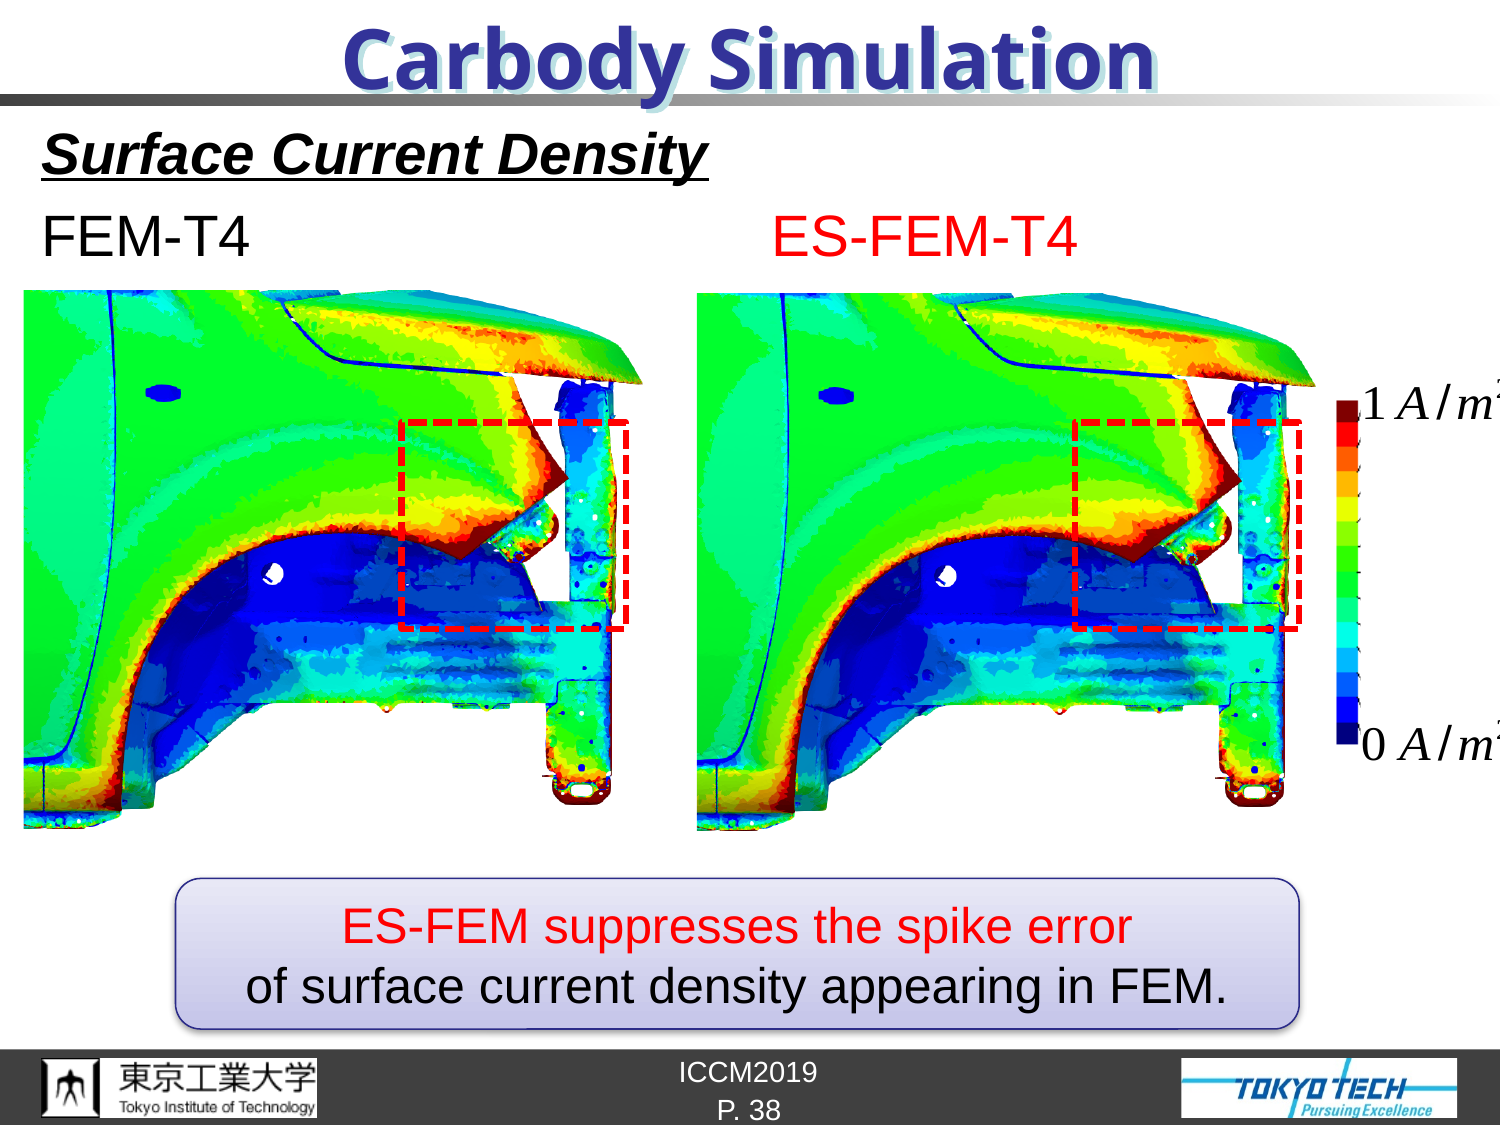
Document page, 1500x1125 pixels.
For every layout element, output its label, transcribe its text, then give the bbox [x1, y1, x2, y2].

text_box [1334, 371, 1500, 774]
title Carbody Simulation [0, 5, 1500, 108]
list Surface Current Density FEM-T4 ES-FEM-T4 [41, 102, 1459, 1050]
picture [1181, 1058, 1458, 1118]
text_box ES-FEM suppresses the spike error of surface current density appearing in FEM. [174, 877, 1300, 1030]
picture [41, 1058, 317, 1118]
picture [696, 293, 1320, 837]
picture [23, 290, 644, 834]
slide_number P. 38 [662, 1092, 836, 1125]
